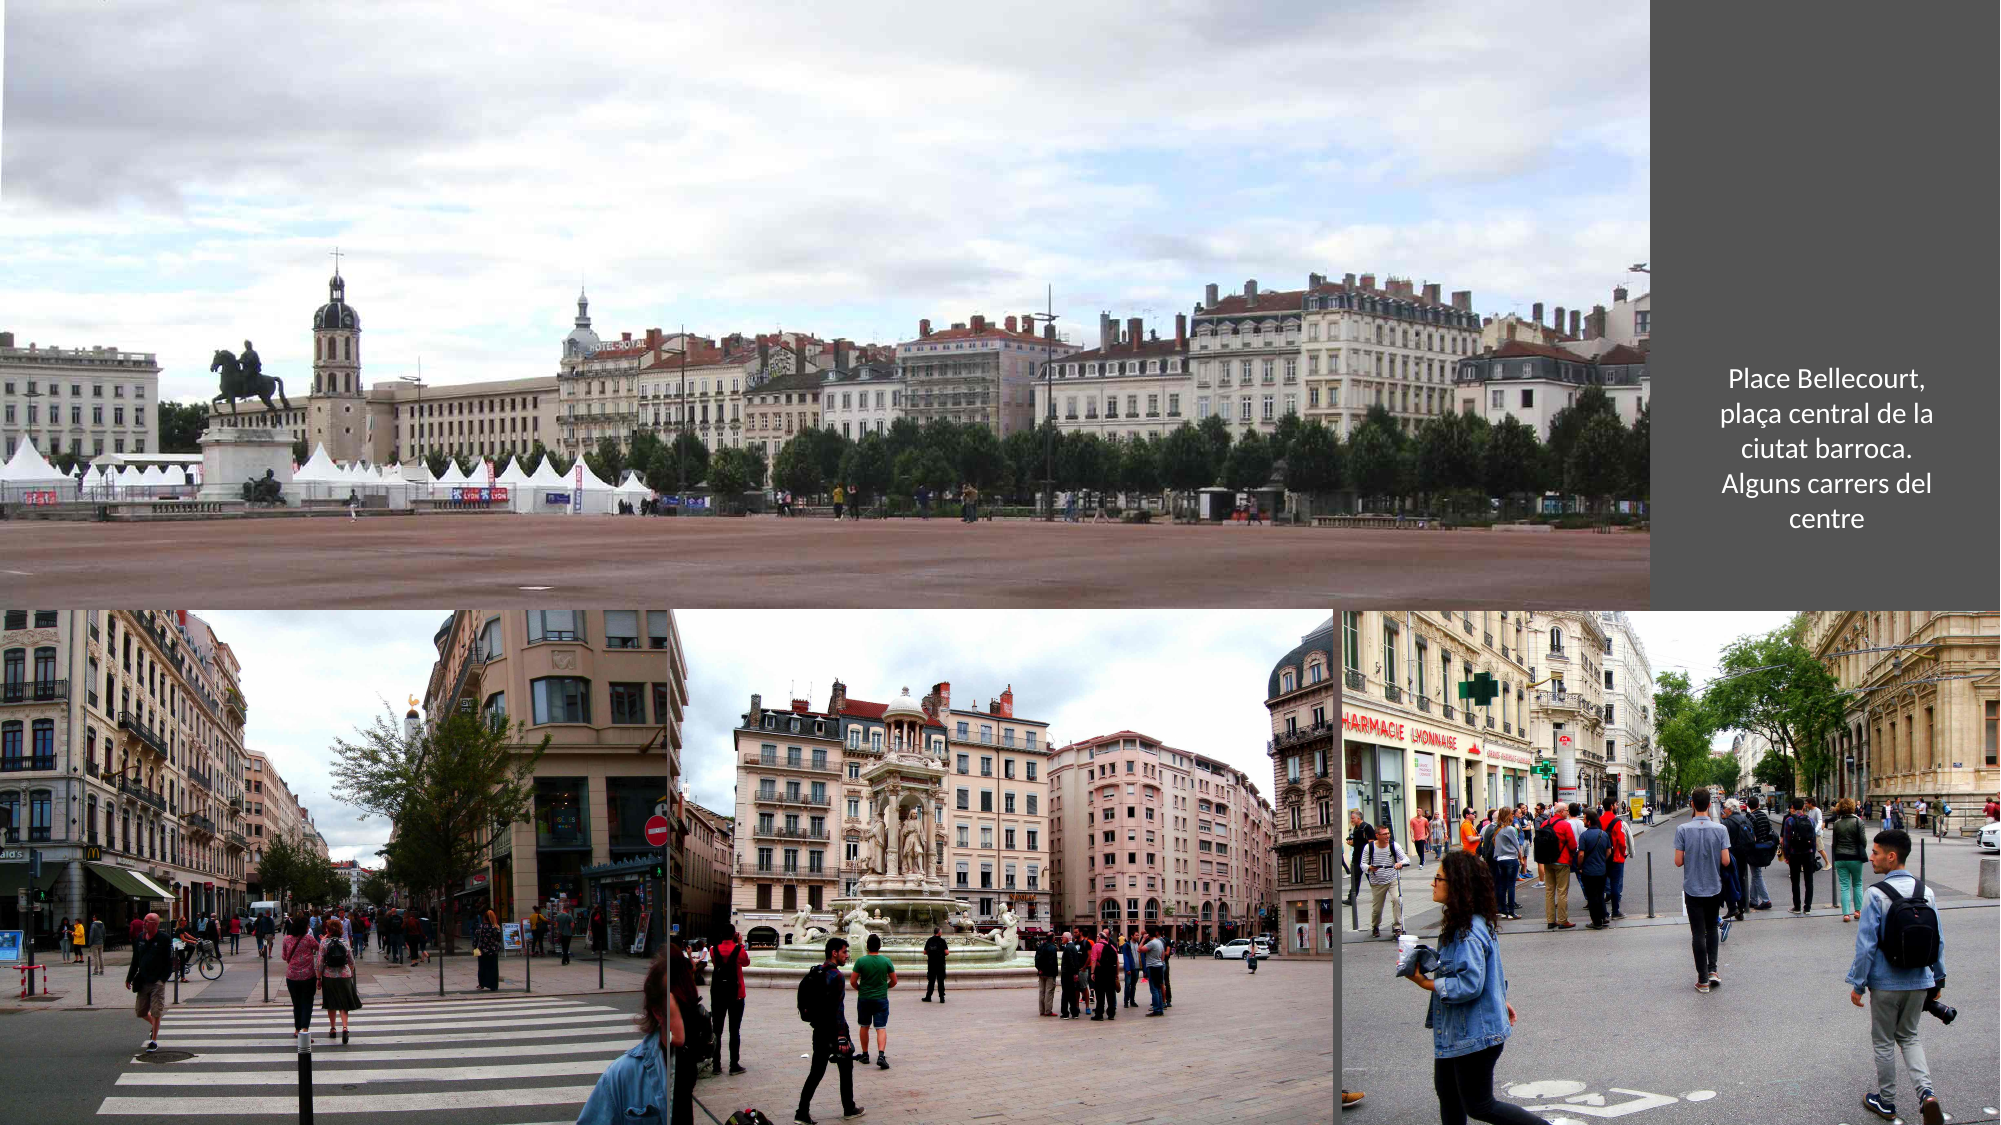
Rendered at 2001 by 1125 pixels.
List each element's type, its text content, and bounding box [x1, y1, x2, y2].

text_box Place Bellecourt, plaça central de la ciutat barroca. Alguns carrers del centre [1680, 352, 1974, 542]
picture [0, 0, 2000, 1125]
